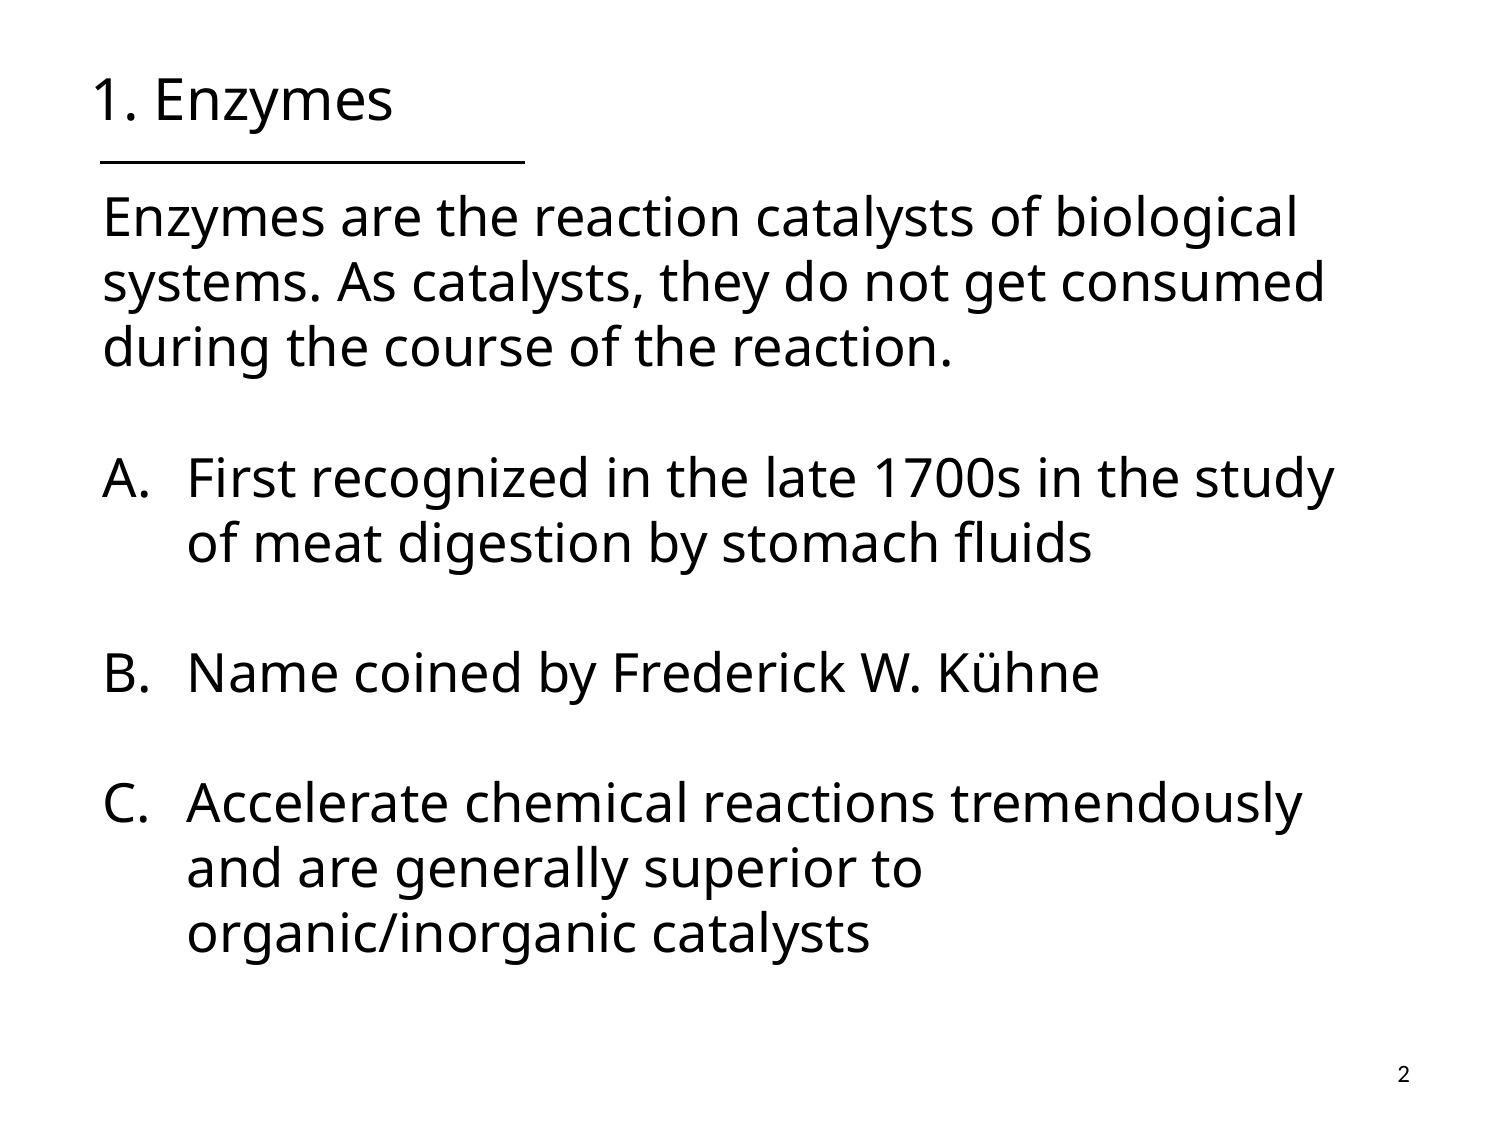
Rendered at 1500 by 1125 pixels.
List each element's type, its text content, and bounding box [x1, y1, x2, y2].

title 1. Enzymes [75, 45, 1425, 150]
slide_number 2 [1074, 1042, 1425, 1103]
list Enzymes are the reaction catalysts of biological systems. As catalysts, they do not get consumed during the course of the reaction. First recognized in the late 1700s in the study of meat digestion by stomach fluids Name coined by Frederick W. Kühne Accelerate chemical reactions tremendously and are generally superior to organic/inorganic catalysts [87, 174, 1388, 1063]
